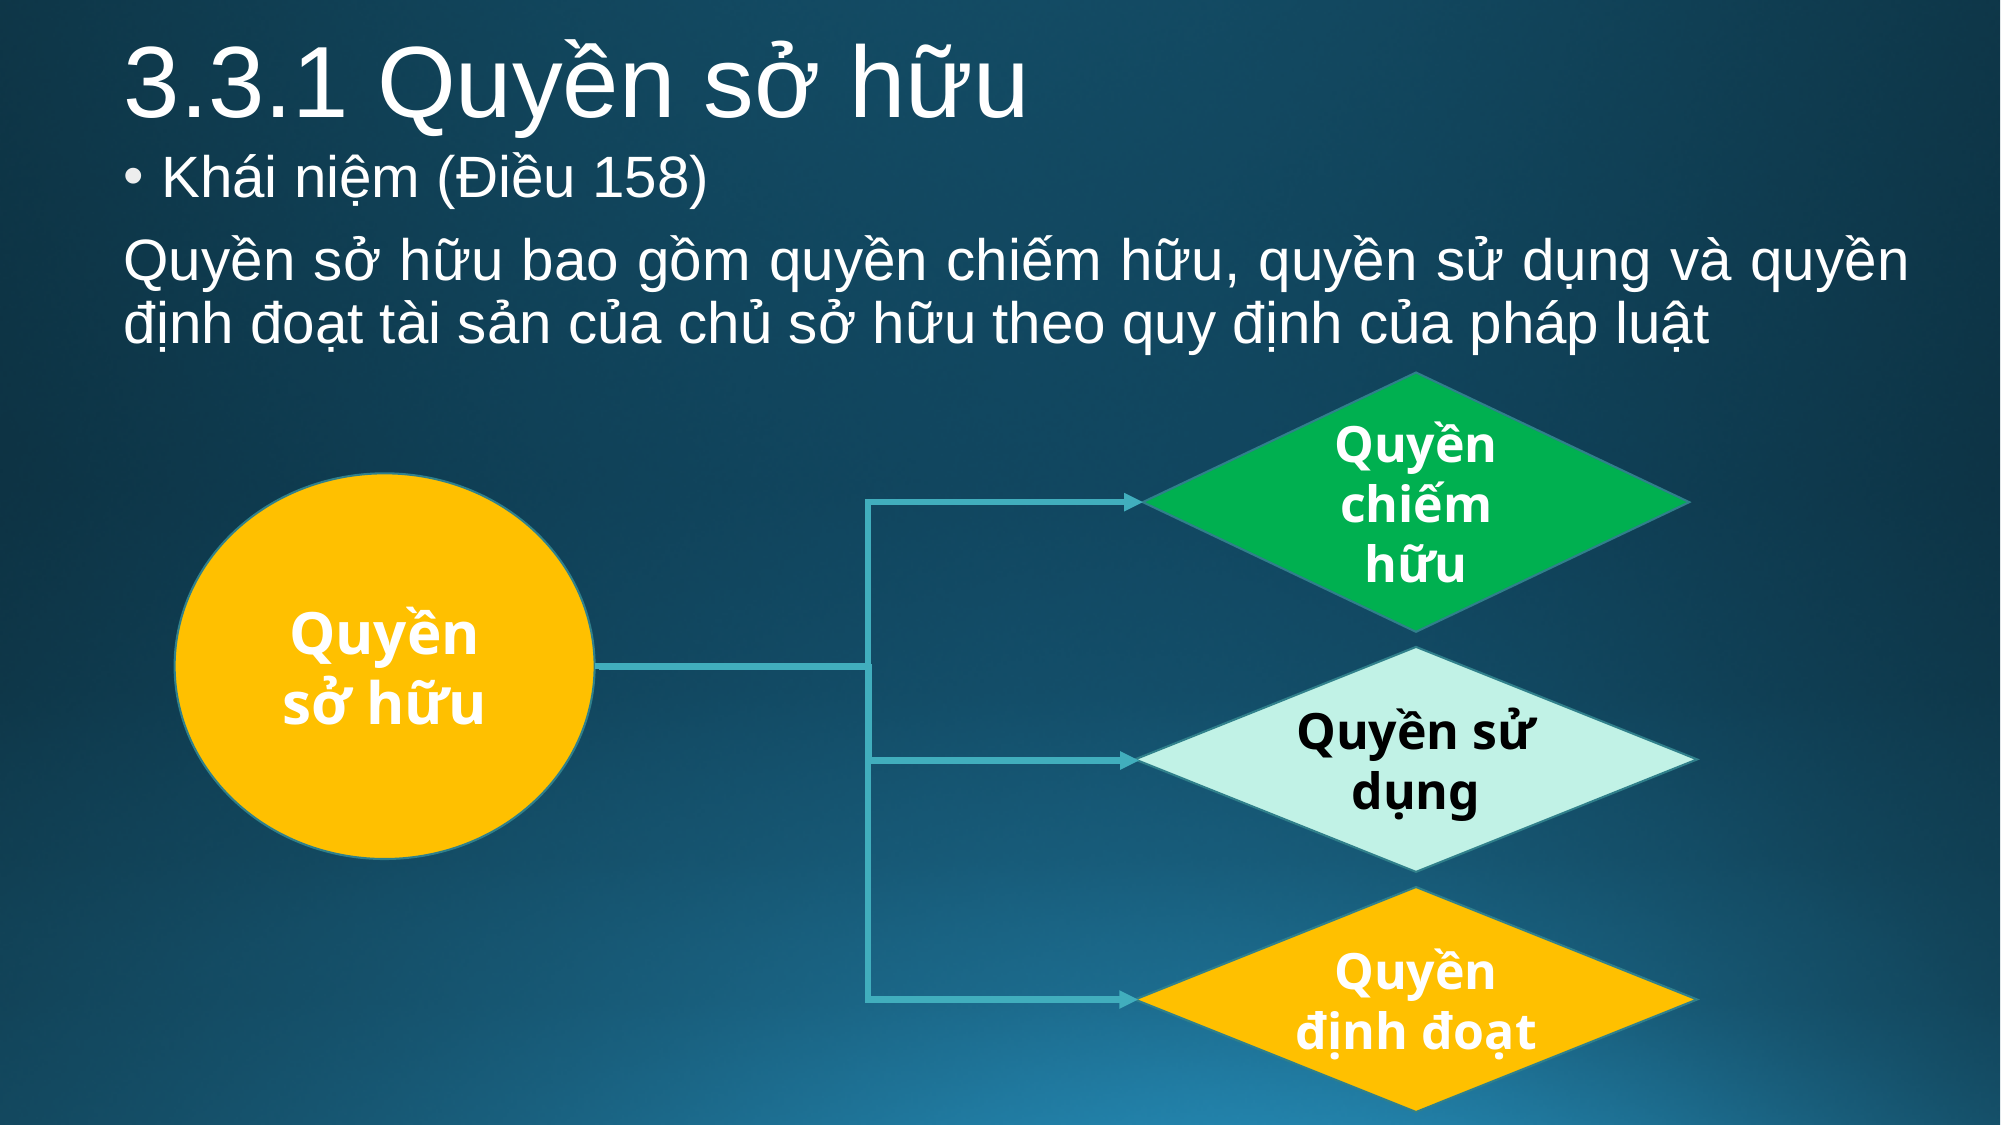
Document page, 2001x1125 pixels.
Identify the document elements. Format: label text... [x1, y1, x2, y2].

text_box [594, 502, 1143, 667]
picture [0, 0, 2001, 1125]
text_box Quyền sử dụng [1139, 645, 1700, 874]
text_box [597, 666, 1139, 1000]
text_box Quyền chiếm hữu [1142, 371, 1692, 633]
title 3.3.1 Quyền sở hữu [108, 22, 1834, 139]
text_box Quyền định đoạt [1136, 885, 1700, 1114]
list Khái niệm (Điều 158) Quyền sở hữu bao gồm quyền chiếm hữu, quyền sử dụng và quyền định đoạt tài sản của chủ sở hữu theo quy định của pháp luật [108, 139, 1928, 385]
text_box Quyền sở hữu [173, 472, 596, 861]
